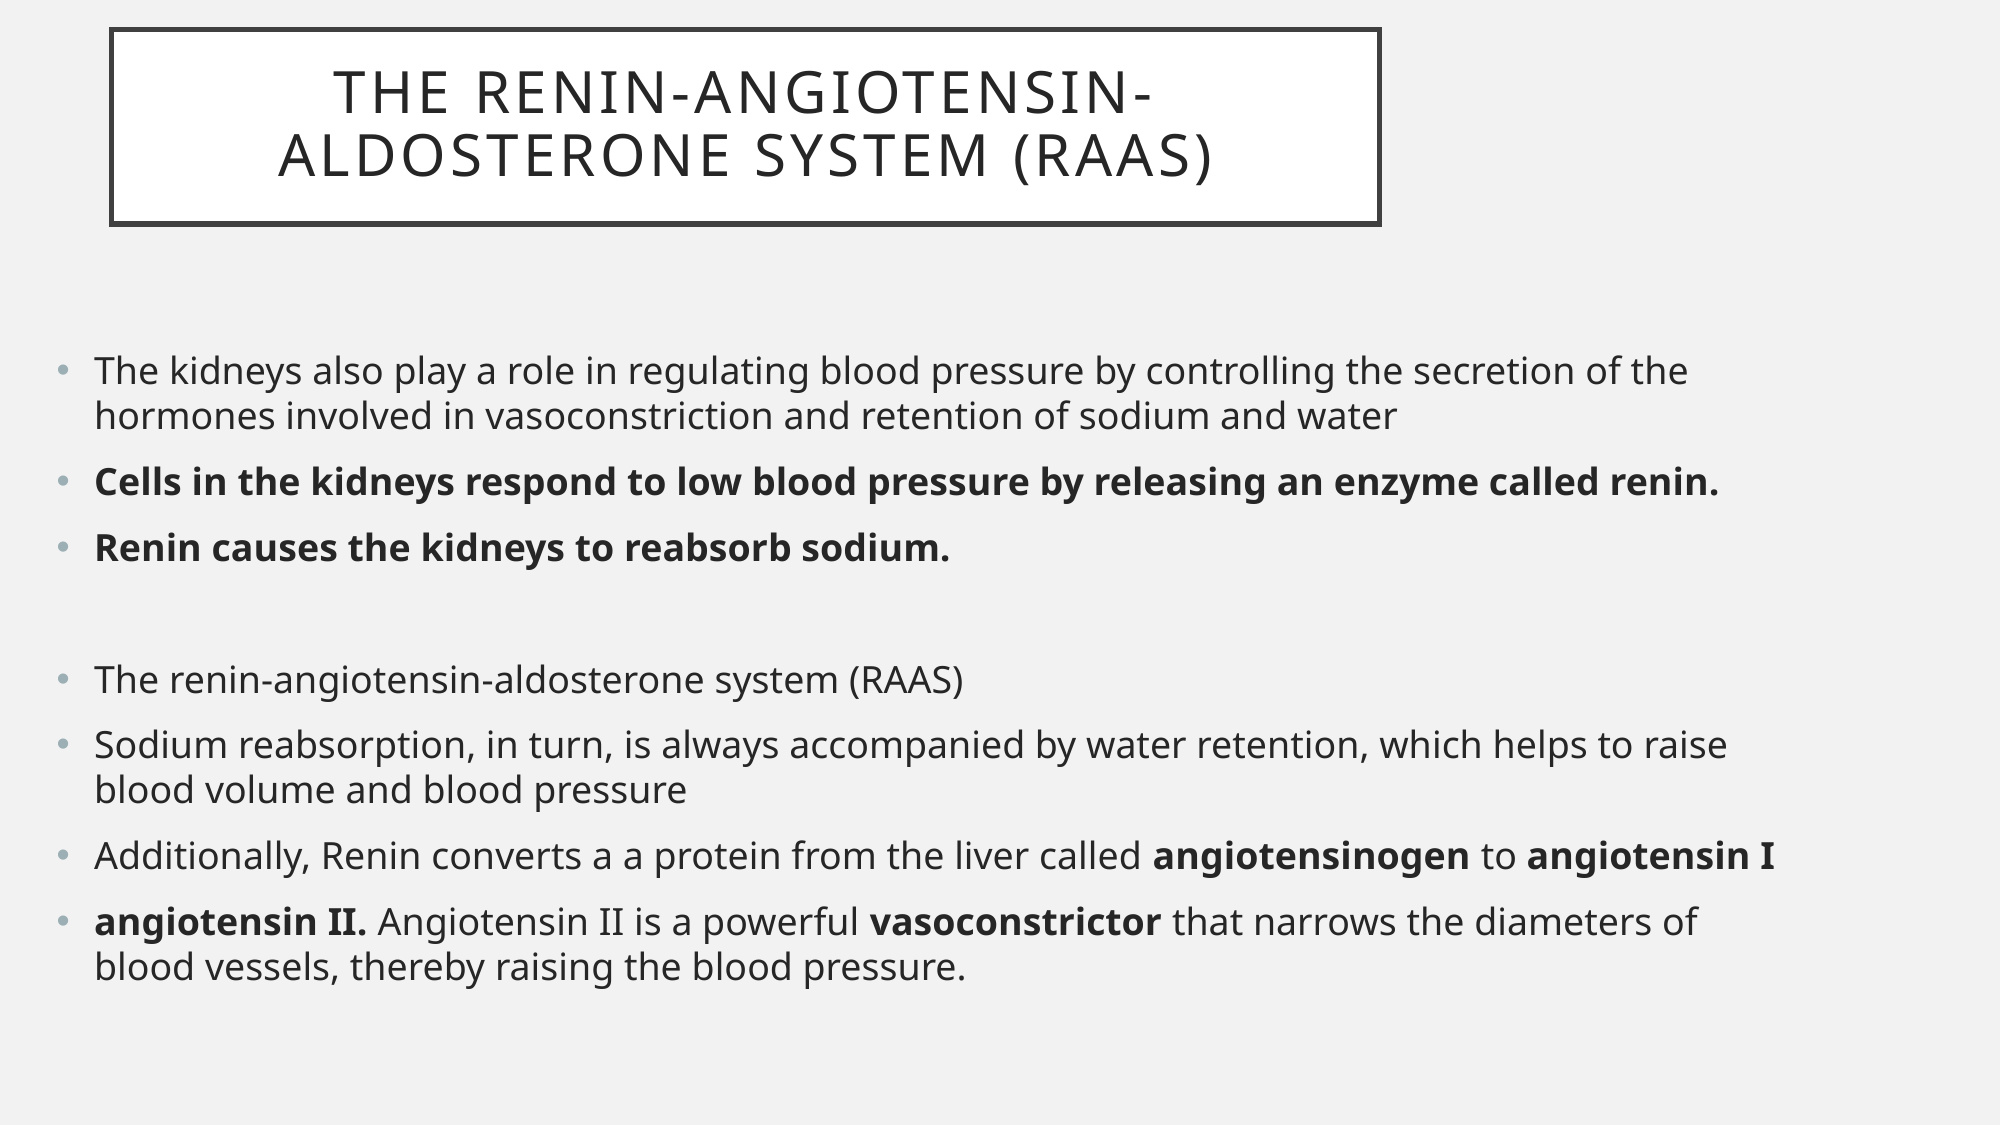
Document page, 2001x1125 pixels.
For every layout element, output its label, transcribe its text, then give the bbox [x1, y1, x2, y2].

title the renin-angiotensin-aldosterone system (RAAS) [109, 27, 1382, 227]
list The kidneys also play a role in regulating blood pressure by controlling the secretion of the hormones involved in vasoconstriction and retention of sodium and water Cells in the kidneys respond to low blood pressure by releasing an enzyme called renin. Renin causes the kidneys to reabsorb sodium. The renin-angiotensin-aldosterone system (RAAS) Sodium reabsorption, in turn, is always accompanied by water retention, which helps to raise blood volume and blood pressure Additionally, Renin converts a a protein from the liver called angiotensinogen to angiotensin I angiotensin II. Angiotensin II is a powerful vasoconstrictor that narrows the diameters of blood vessels, thereby raising the blood pressure. [41, 339, 1821, 1100]
